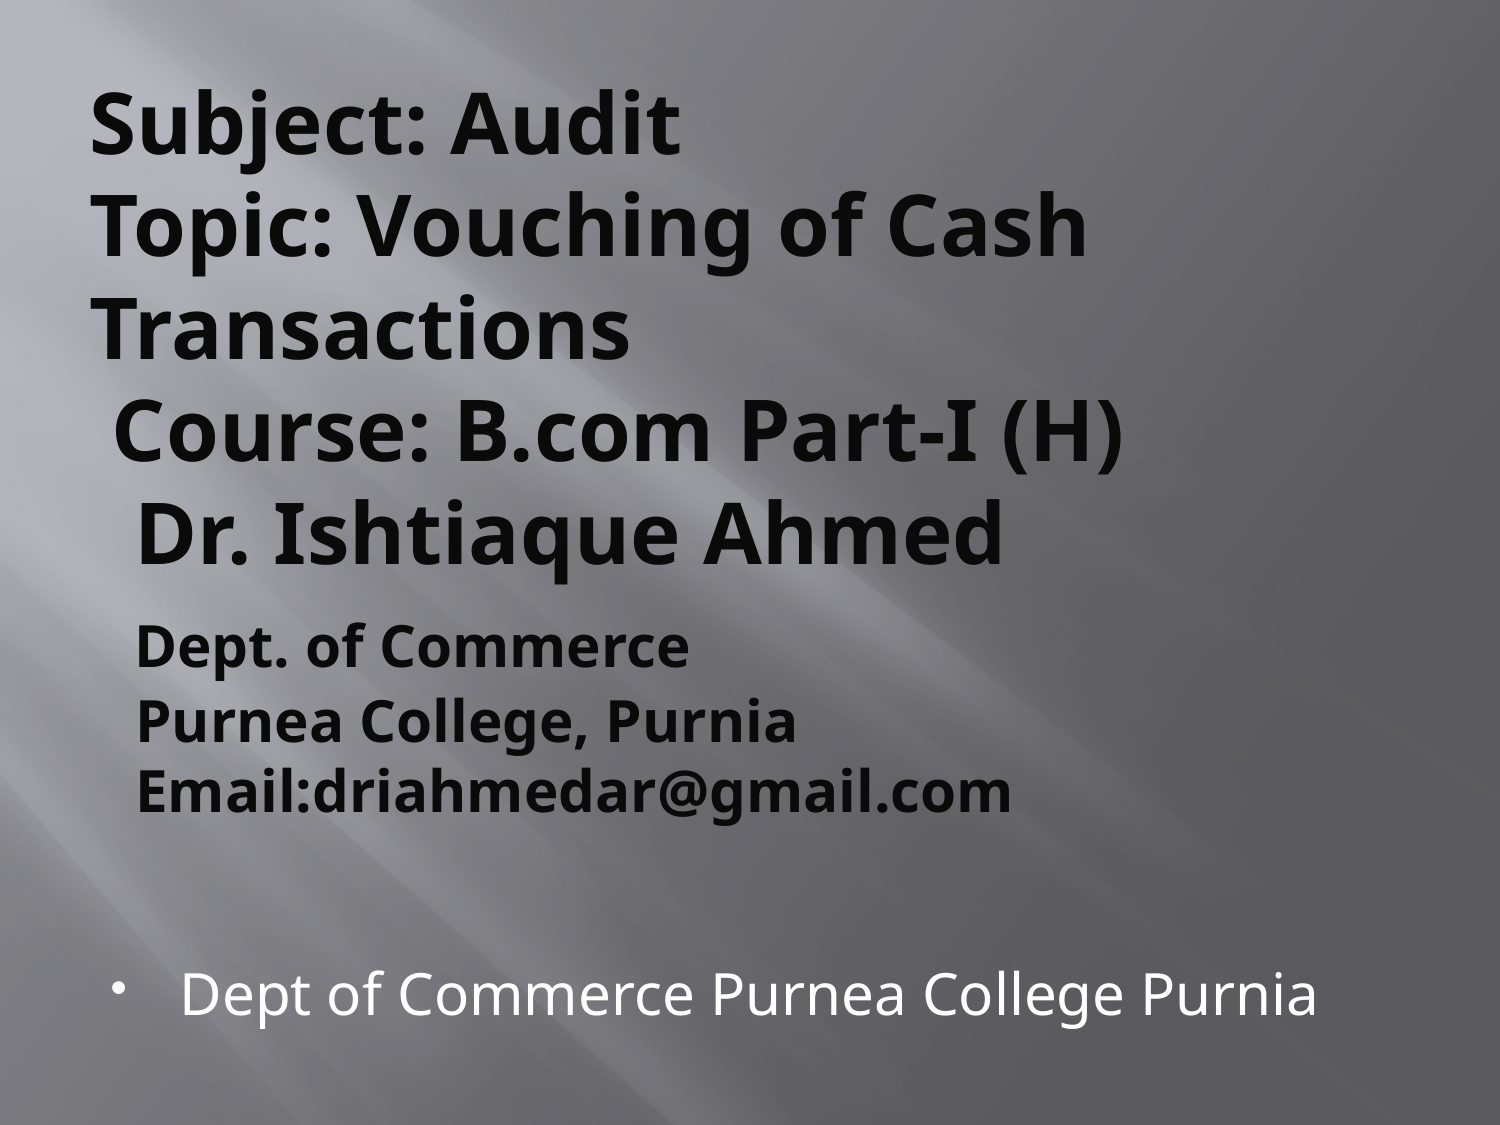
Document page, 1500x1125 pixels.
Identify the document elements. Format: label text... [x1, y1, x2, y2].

list Dept of Commerce Purnea College Purnia [75, 950, 1425, 1035]
title Subject: Audit Topic: Vouching of Cash Transactions Course: B.com Part-I (H) Dr. Ishtiaque Ahmed Dept. of Commerce Purnea College, Purnia Email:driahmedar@gmail.com [75, 45, 1425, 950]
